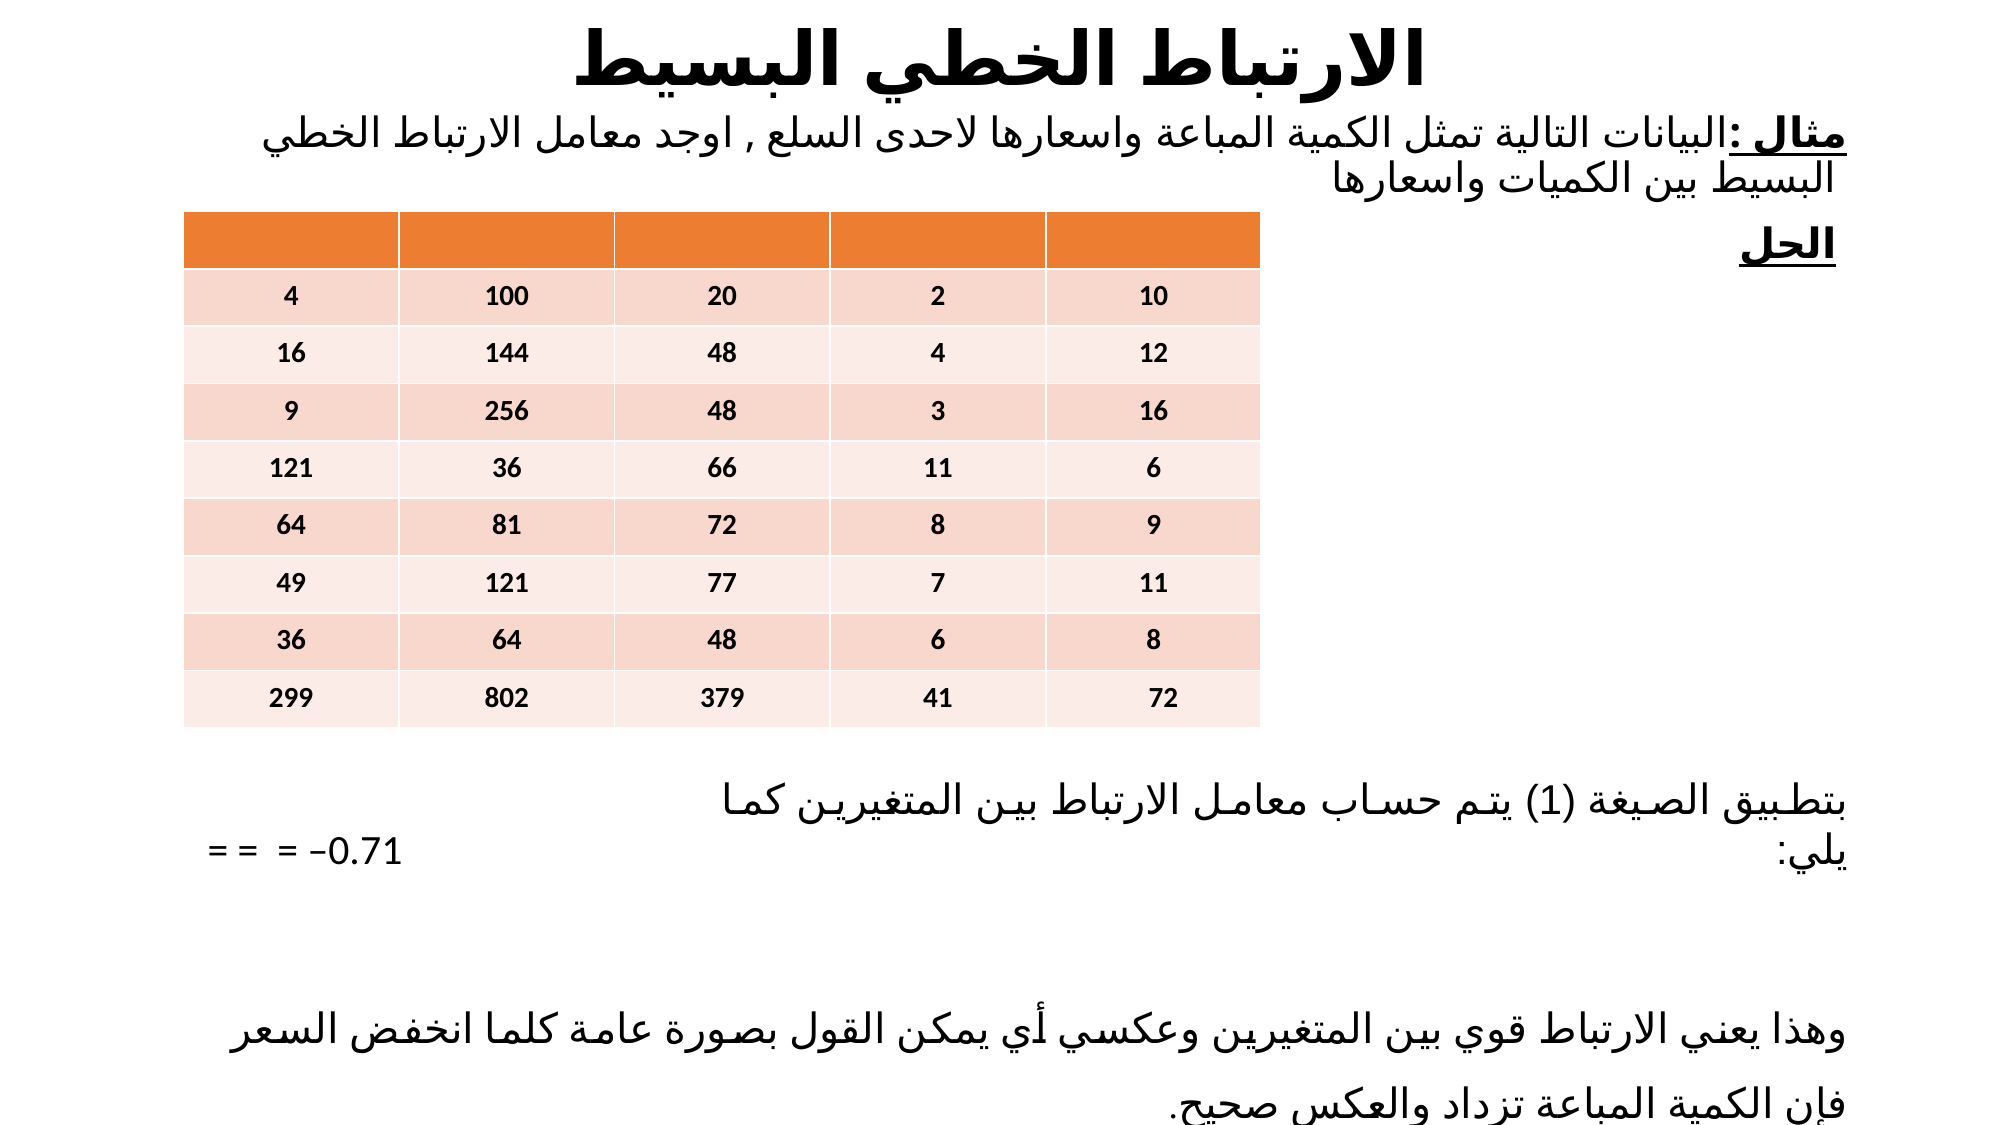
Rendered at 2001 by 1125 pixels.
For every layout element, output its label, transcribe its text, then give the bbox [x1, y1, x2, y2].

title الارتباط الخطي البسيط [137, 18, 1863, 103]
list مثال :البيانات التالية تمثل الكمية المباعة واسعارها لاحدى السلع , اوجد معامل الارتباط الخطي البسيط بين الكميات واسعارها الحل [137, 103, 1863, 1125]
text_box وهذا يعني الارتباط قوي بين المتغيرين وعكسي أي يمكن القول بصورة عامة كلما انخفض السعر فإن الكمية المباعة تزداد والعكس صحيح. [216, 969, 1863, 1125]
text_box بتطبيق الصيغة (1) يتم حساب معامل الارتباط بين المتغيرين كما يلي: [706, 765, 1863, 881]
